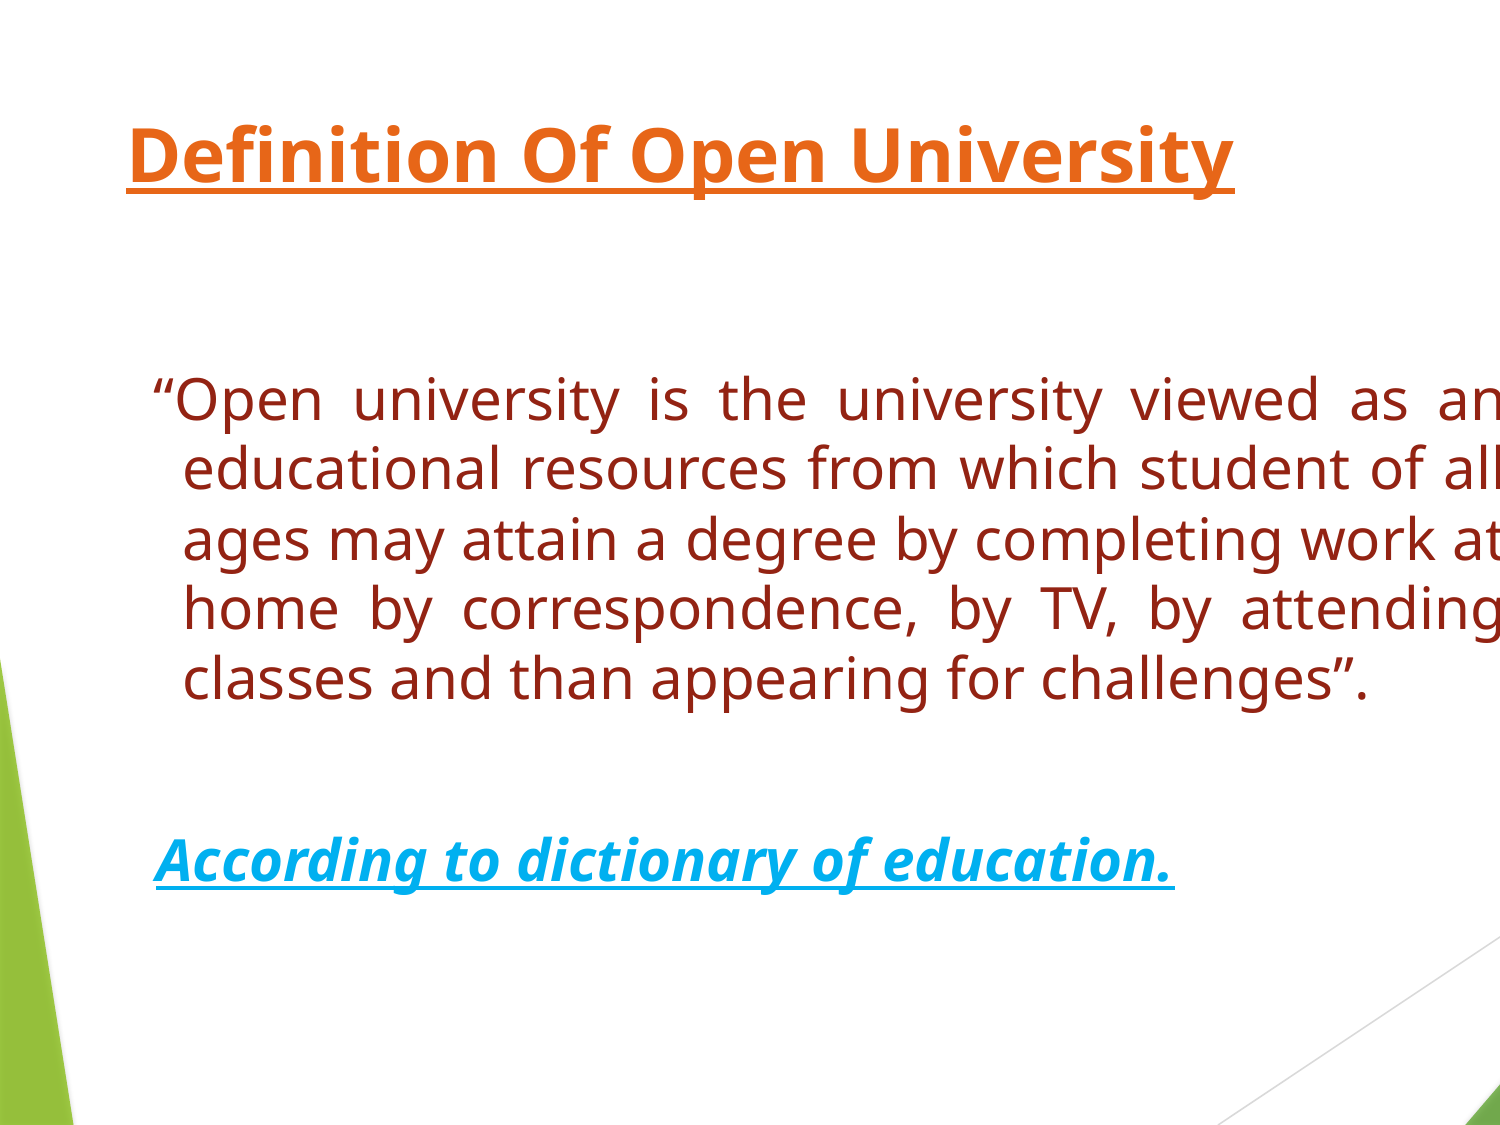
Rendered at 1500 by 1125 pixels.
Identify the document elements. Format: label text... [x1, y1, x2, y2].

list “Open university is the university viewed as an educational resources from which student of all ages may attain a degree by completing work at home by correspondence, by TV, by attending classes and than appearing for challenges”. According to dictionary of education. [111, 354, 1500, 992]
title Definition Of Open University [111, 99, 1500, 317]
